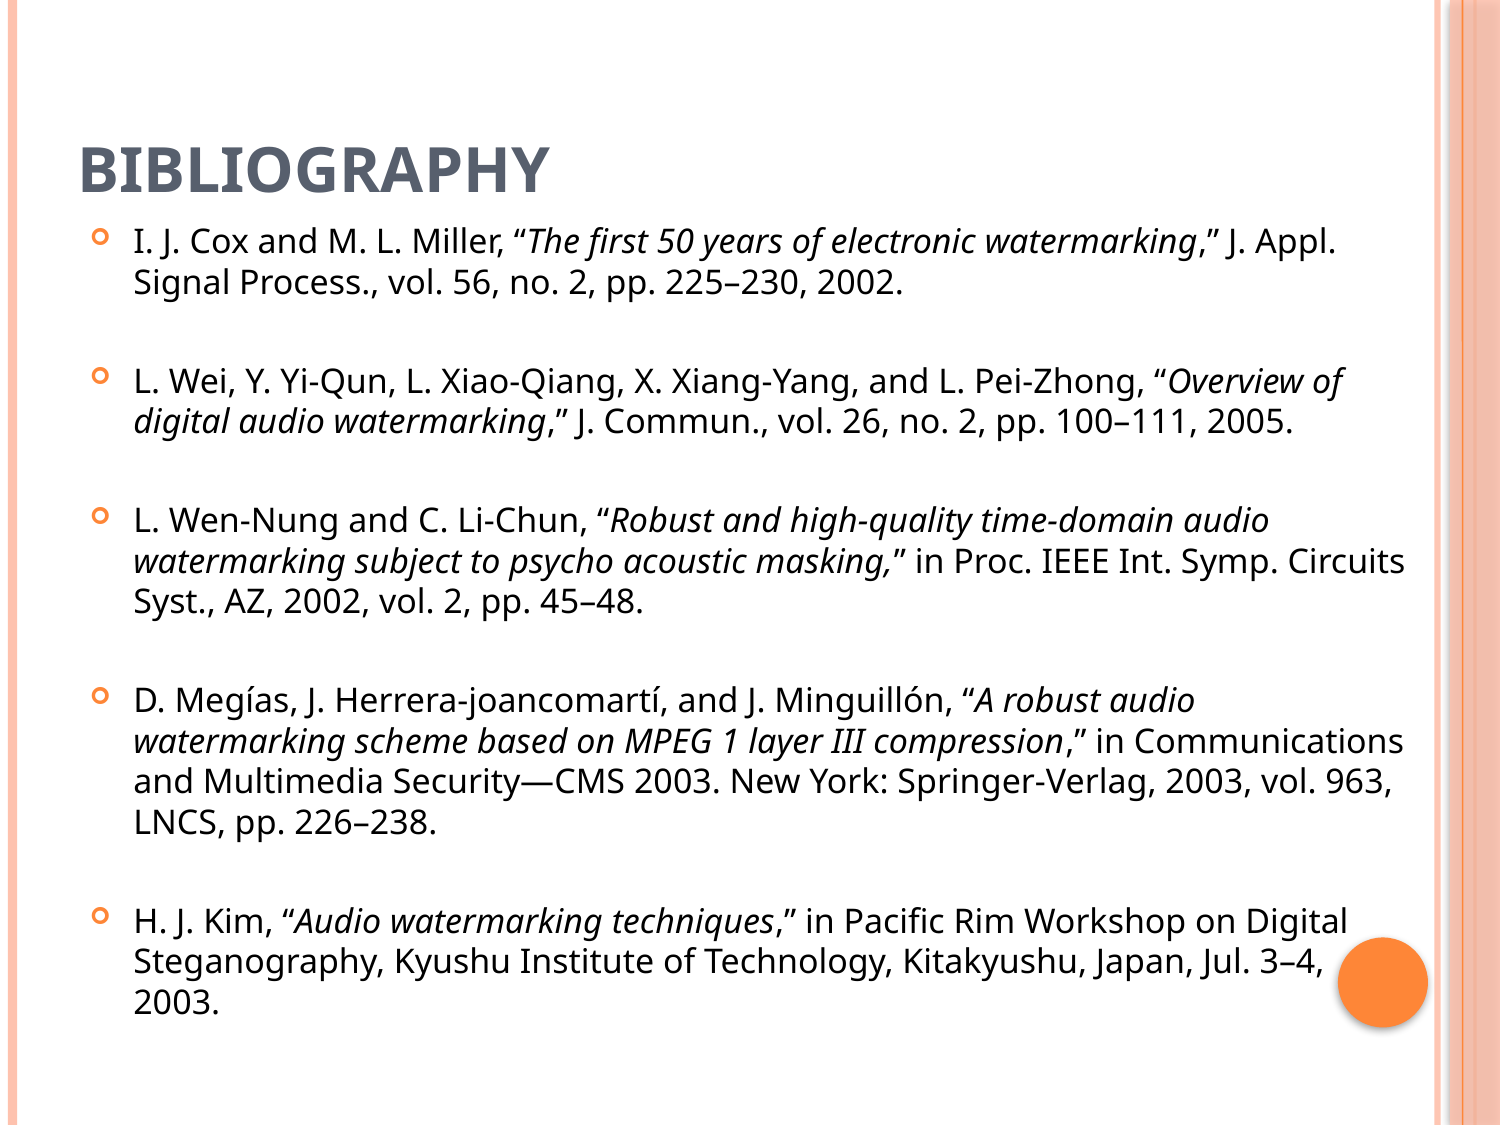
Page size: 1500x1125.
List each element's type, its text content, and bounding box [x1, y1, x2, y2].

list I. J. Cox and M. L. Miller, “The first 50 years of electronic watermarking,” J. Appl. Signal Process., vol. 56, no. 2, pp. 225–230, 2002. L. Wei, Y. Yi-Qun, L. Xiao-Qiang, X. Xiang-Yang, and L. Pei-Zhong, “Overview of digital audio watermarking,” J. Commun., vol. 26, no. 2, pp. 100–111, 2005. L. Wen-Nung and C. Li-Chun, “Robust and high-quality time-domain audio watermarking subject to psycho acoustic masking,” in Proc. IEEE Int. Symp. Circuits Syst., AZ, 2002, vol. 2, pp. 45–48. D. Megías, J. Herrera-joancomartí, and J. Minguillón, “A robust audio watermarking scheme based on MPEG 1 layer III compression,” in Communications and Multimedia Security—CMS 2003. New York: Springer-Verlag, 2003, vol. 963, LNCS, pp. 226–238. H. J. Kim, “Audio watermarking techniques,” in Pacific Rim Workshop on Digital Steganography, Kyushu Institute of Technology, Kitakyushu, Japan, Jul. 3–4, 2003. [75, 212, 1425, 1038]
title BIBLIOGRAPHY [62, 24, 1413, 213]
